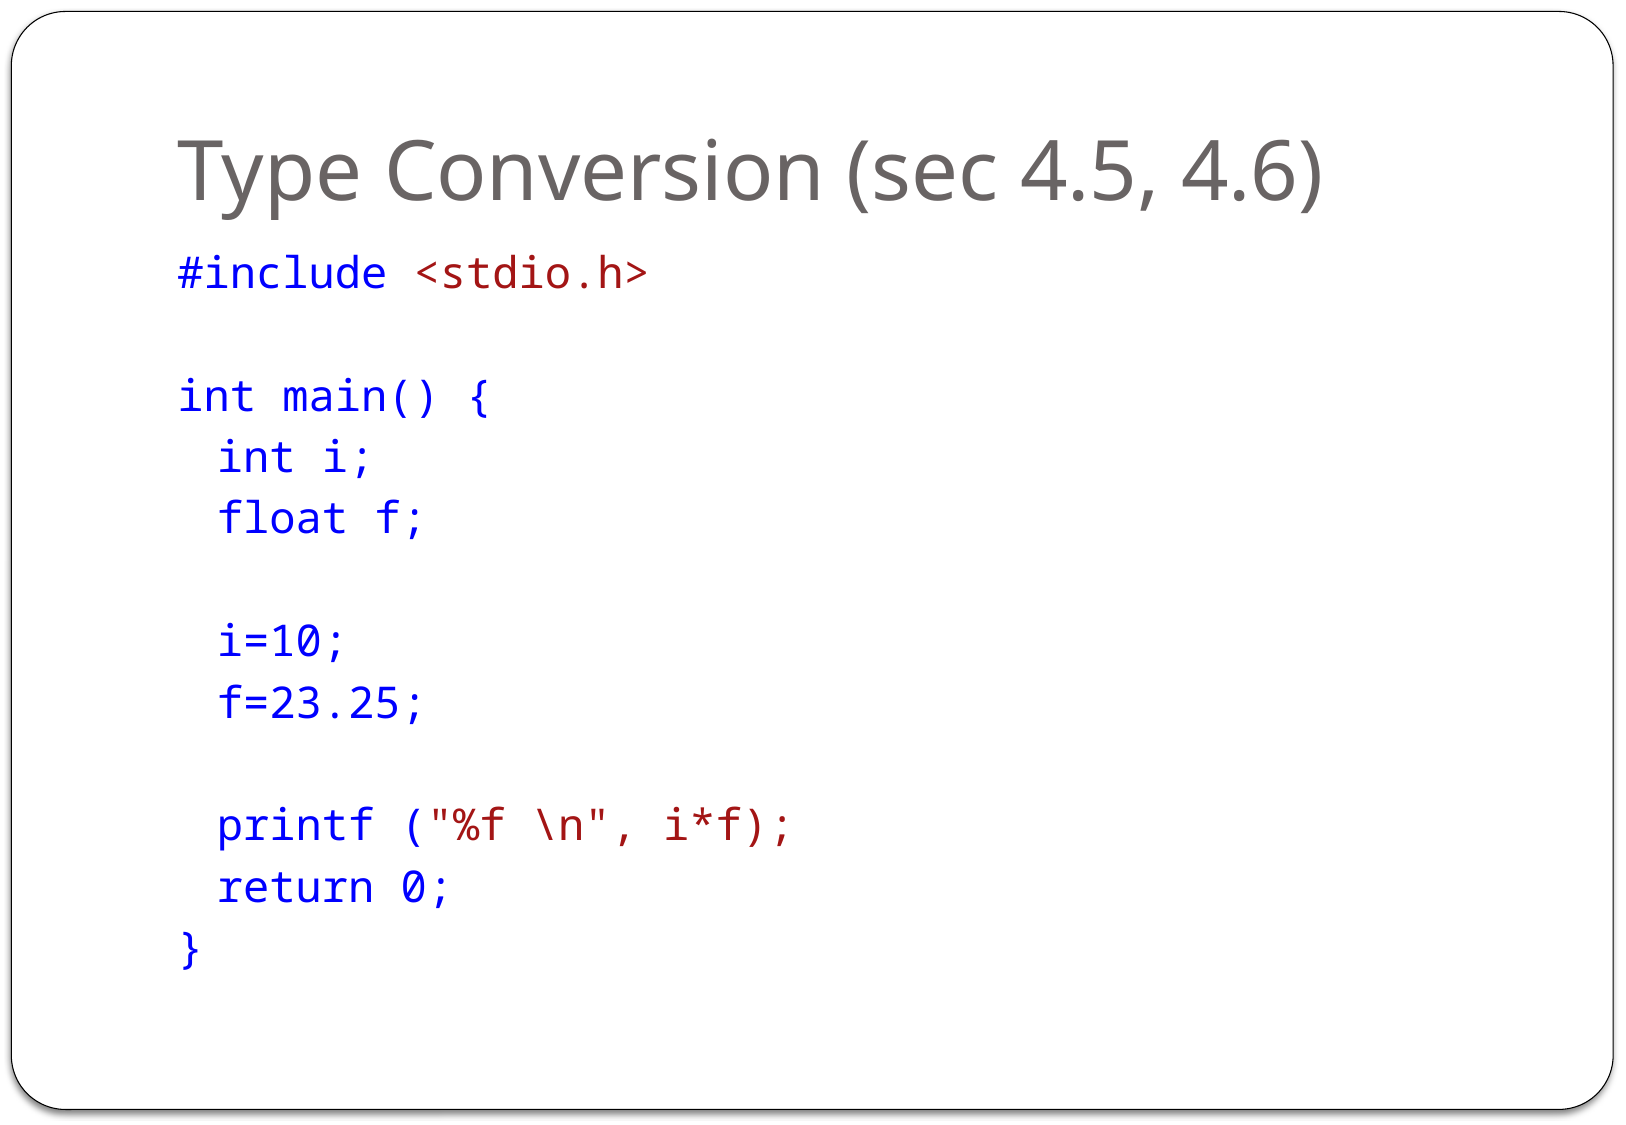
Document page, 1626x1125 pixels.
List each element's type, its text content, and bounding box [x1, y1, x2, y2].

list #include <stdio.h> int main() { int i; float f; i=10; f=23.25; printf ("%f \n", i*f); return 0; } [162, 237, 1544, 988]
title Type Conversion (sec 4.5, 4.6) [162, 45, 1544, 233]
